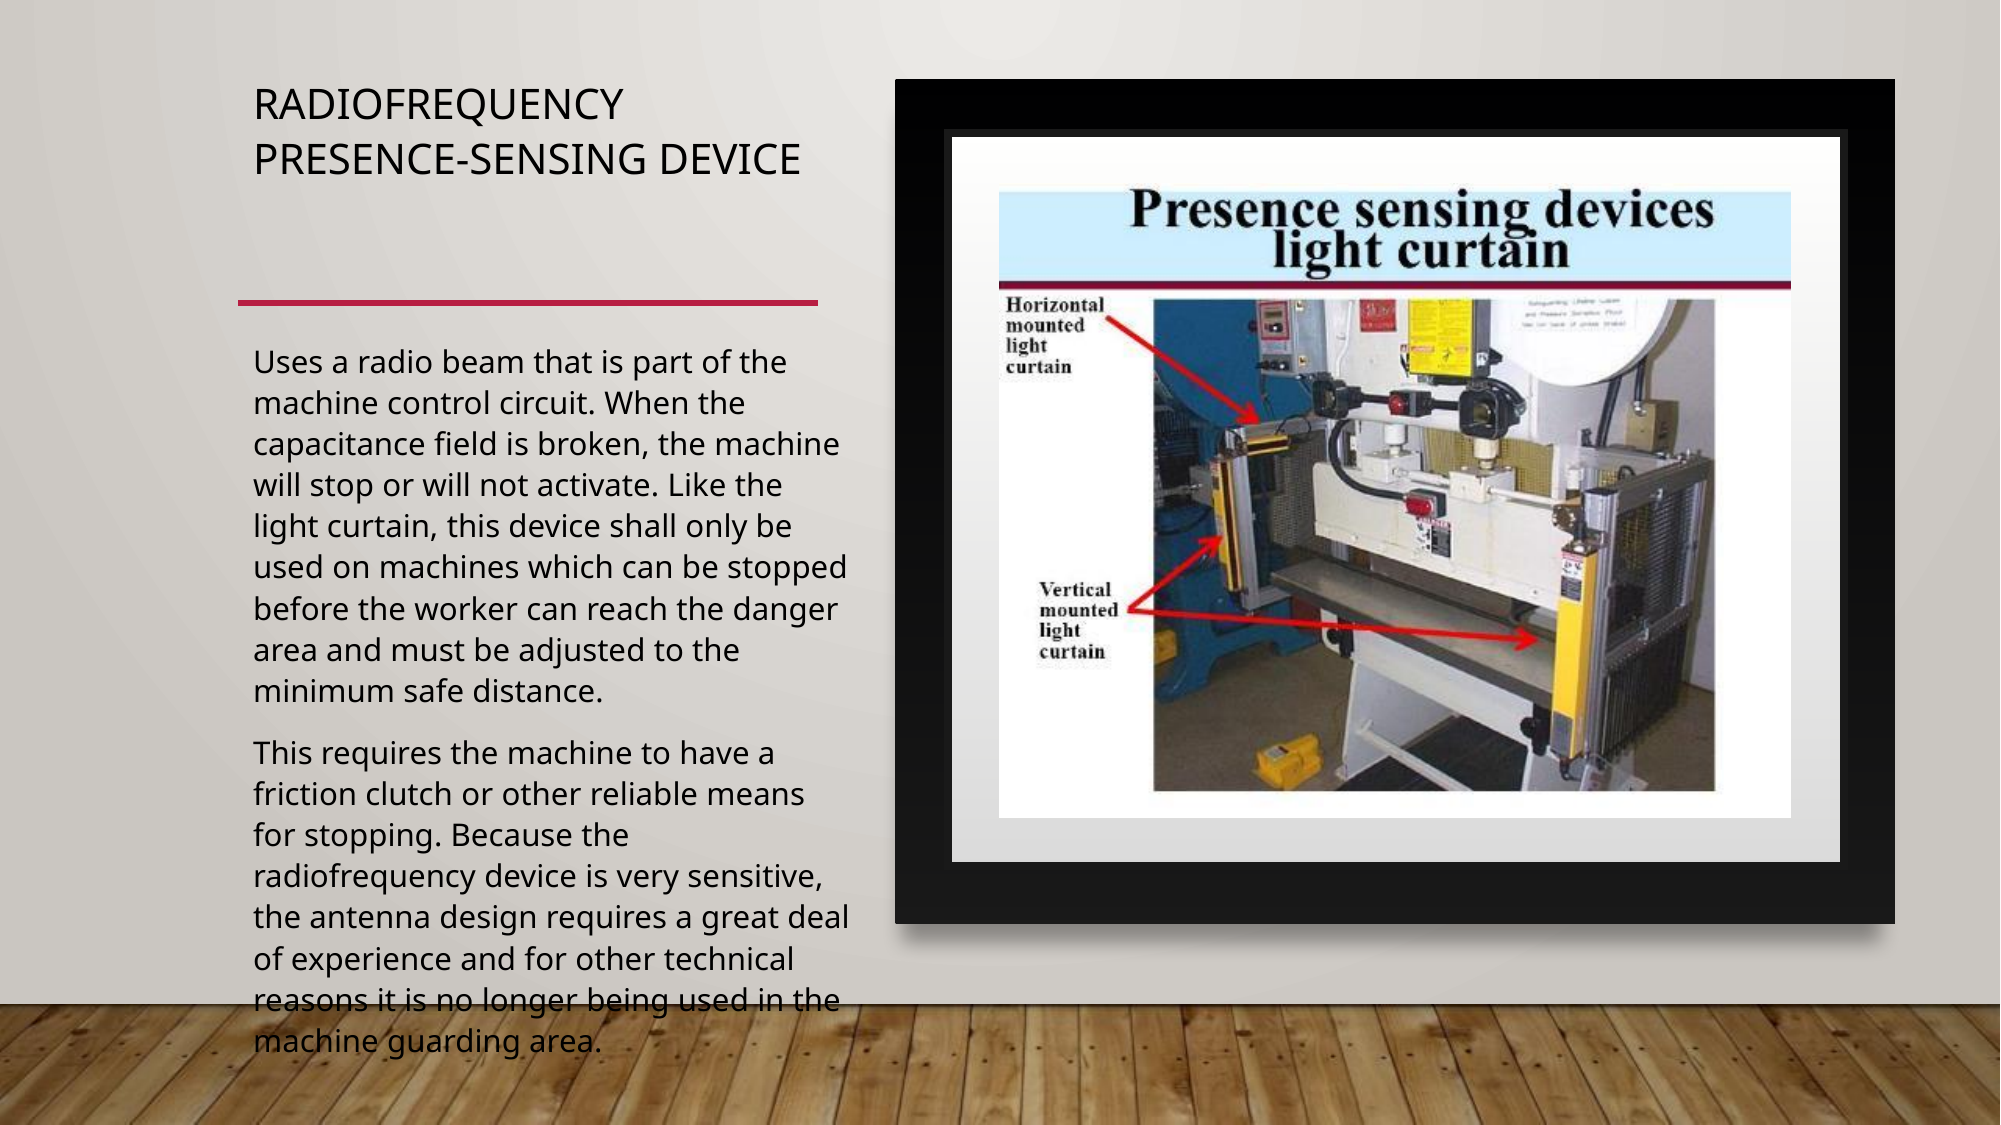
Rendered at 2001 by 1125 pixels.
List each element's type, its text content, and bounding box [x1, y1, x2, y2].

picture [999, 182, 1791, 818]
text_box [0, 0, 2000, 1004]
list Uses a radio beam that is part of the machine control circuit. When the capacitance field is broken, the machine will stop or will not activate. Like the light curtain, this device shall only be used on machines which can be stopped before the worker can reach the danger area and must be adjusted to the minimum safe distance. This requires the machine to have a friction clutch or other reliable means for stopping. Because the radiofrequency device is very sensitive, the antenna design requires a great deal of experience and for other technical reasons it is no longer being used in the machine guarding area. [238, 330, 872, 1004]
picture [0, 1004, 2000, 1125]
title Radiofrequency presence-sensing device [238, 65, 818, 238]
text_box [895, 78, 1896, 924]
